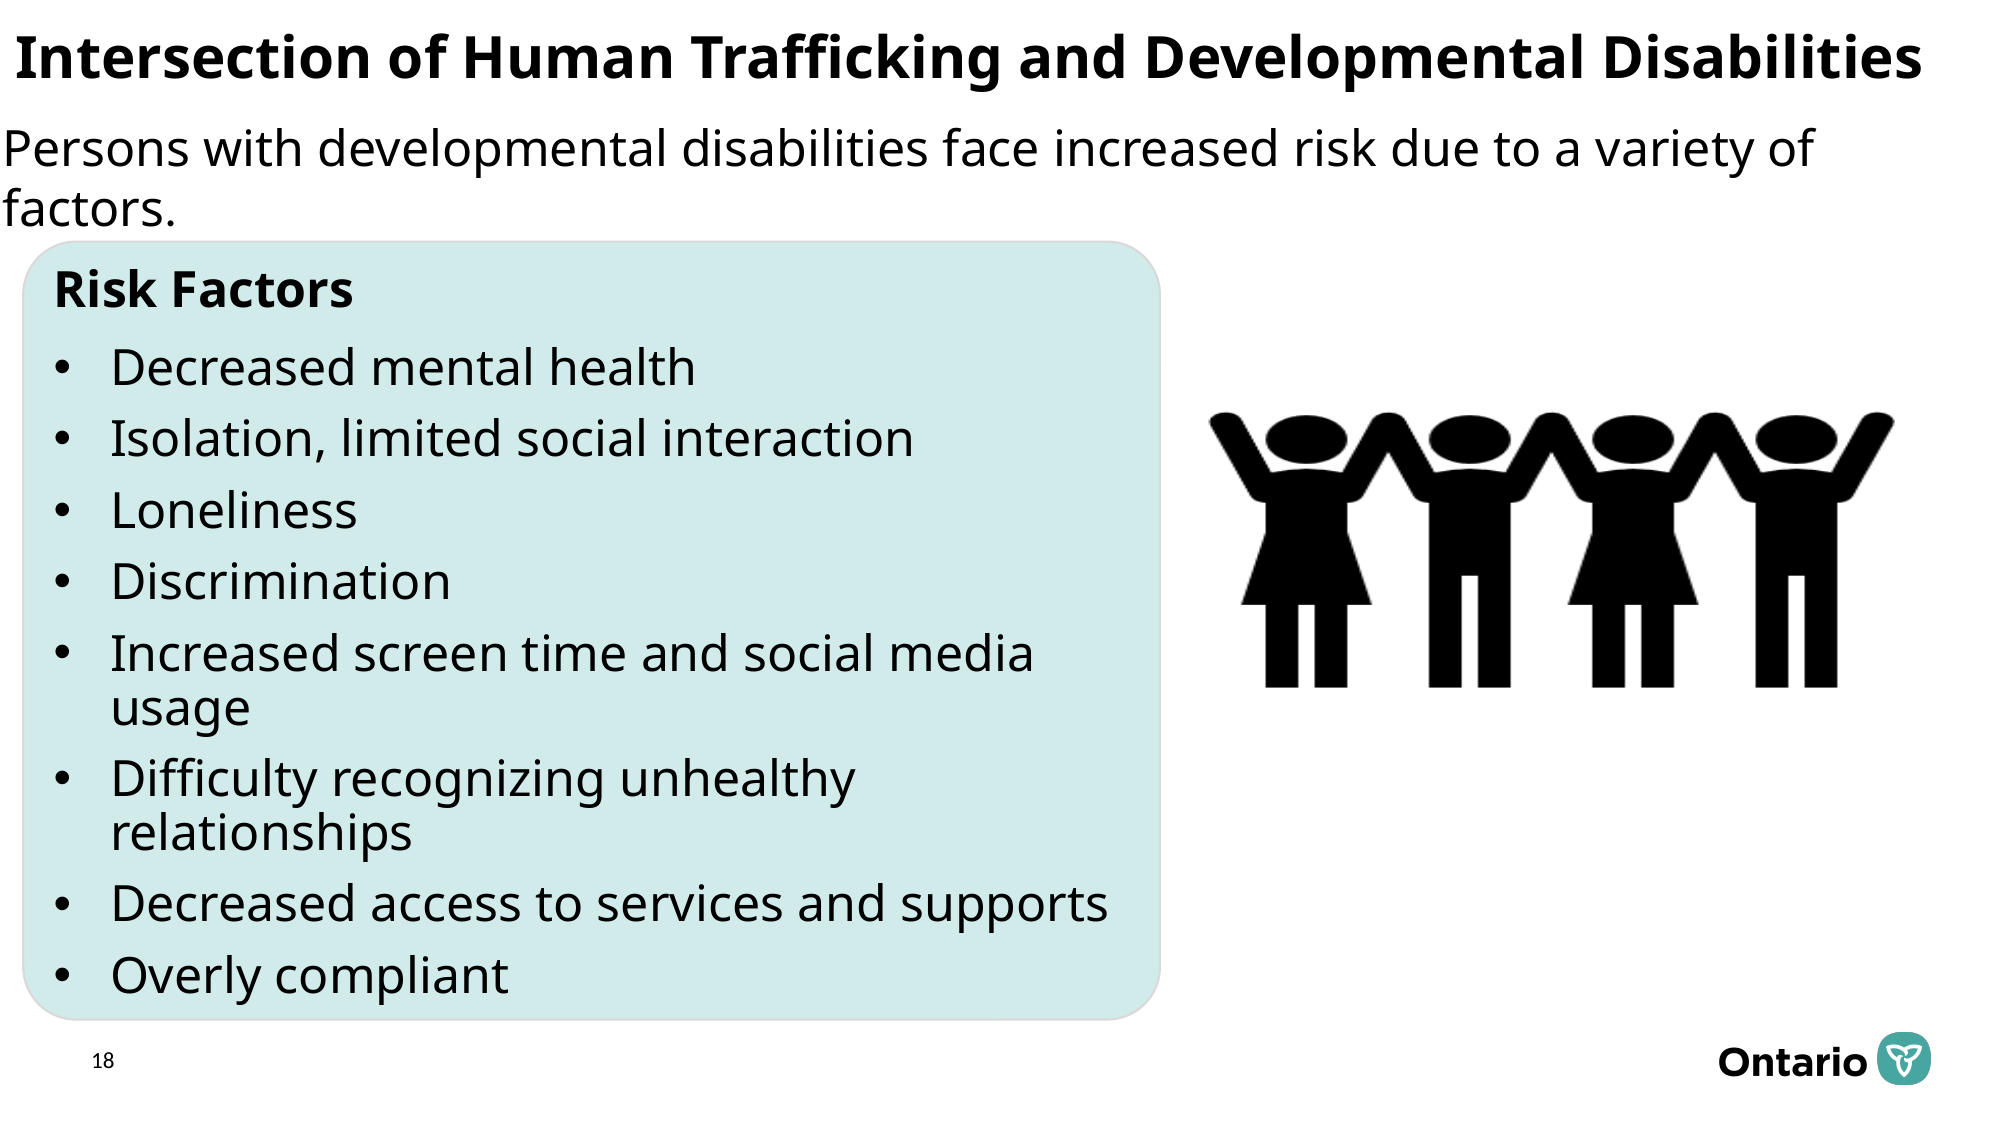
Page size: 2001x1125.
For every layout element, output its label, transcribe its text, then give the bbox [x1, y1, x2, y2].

text_box Persons with developmental disabilities face increased risk due to a variety of factors. [0, 108, 2000, 244]
text_box Risk Factors Decreased mental health Isolation, limited social interaction Loneliness Discrimination Increased screen time and social media usage Difficulty recognizing unhealthy relationships Decreased access to services and supports Overly compliant [22, 240, 1162, 1021]
slide_number 18 [75, 1029, 160, 1090]
picture [1160, 318, 1944, 785]
picture [1691, 1005, 1959, 1112]
title Intersection of Human Trafficking and Developmental Disabilities [0, 12, 1943, 108]
